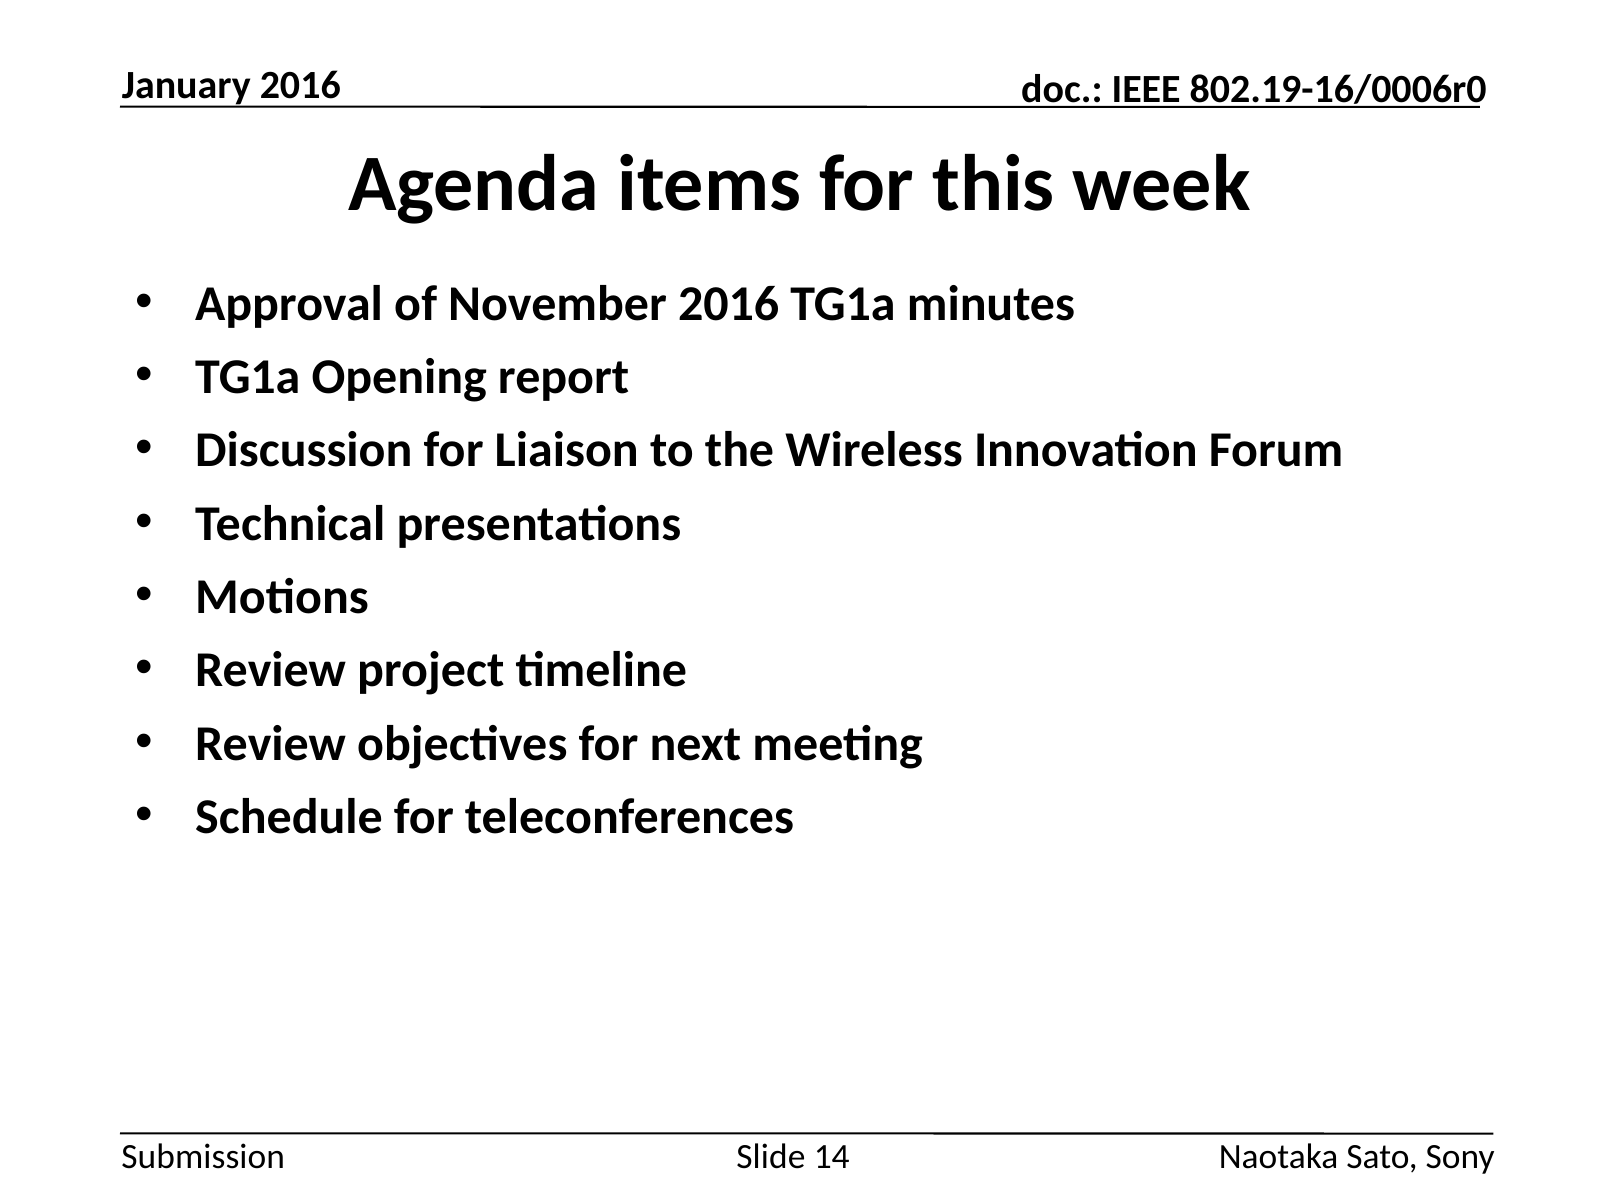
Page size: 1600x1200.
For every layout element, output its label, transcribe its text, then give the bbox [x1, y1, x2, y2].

title Agenda items for this week [119, 119, 1480, 238]
list Approval of November 2016 TG1a minutes TG1a Opening report Discussion for Liaison to the Wireless Innovation Forum Technical presentations Motions Review project timeline Review objectives for next meeting Schedule for teleconferences [119, 262, 1480, 1126]
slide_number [121, 58, 451, 107]
footer Naotaka Sato, Sony [937, 1132, 1495, 1174]
slide_number Slide 14 [733, 1132, 854, 1197]
